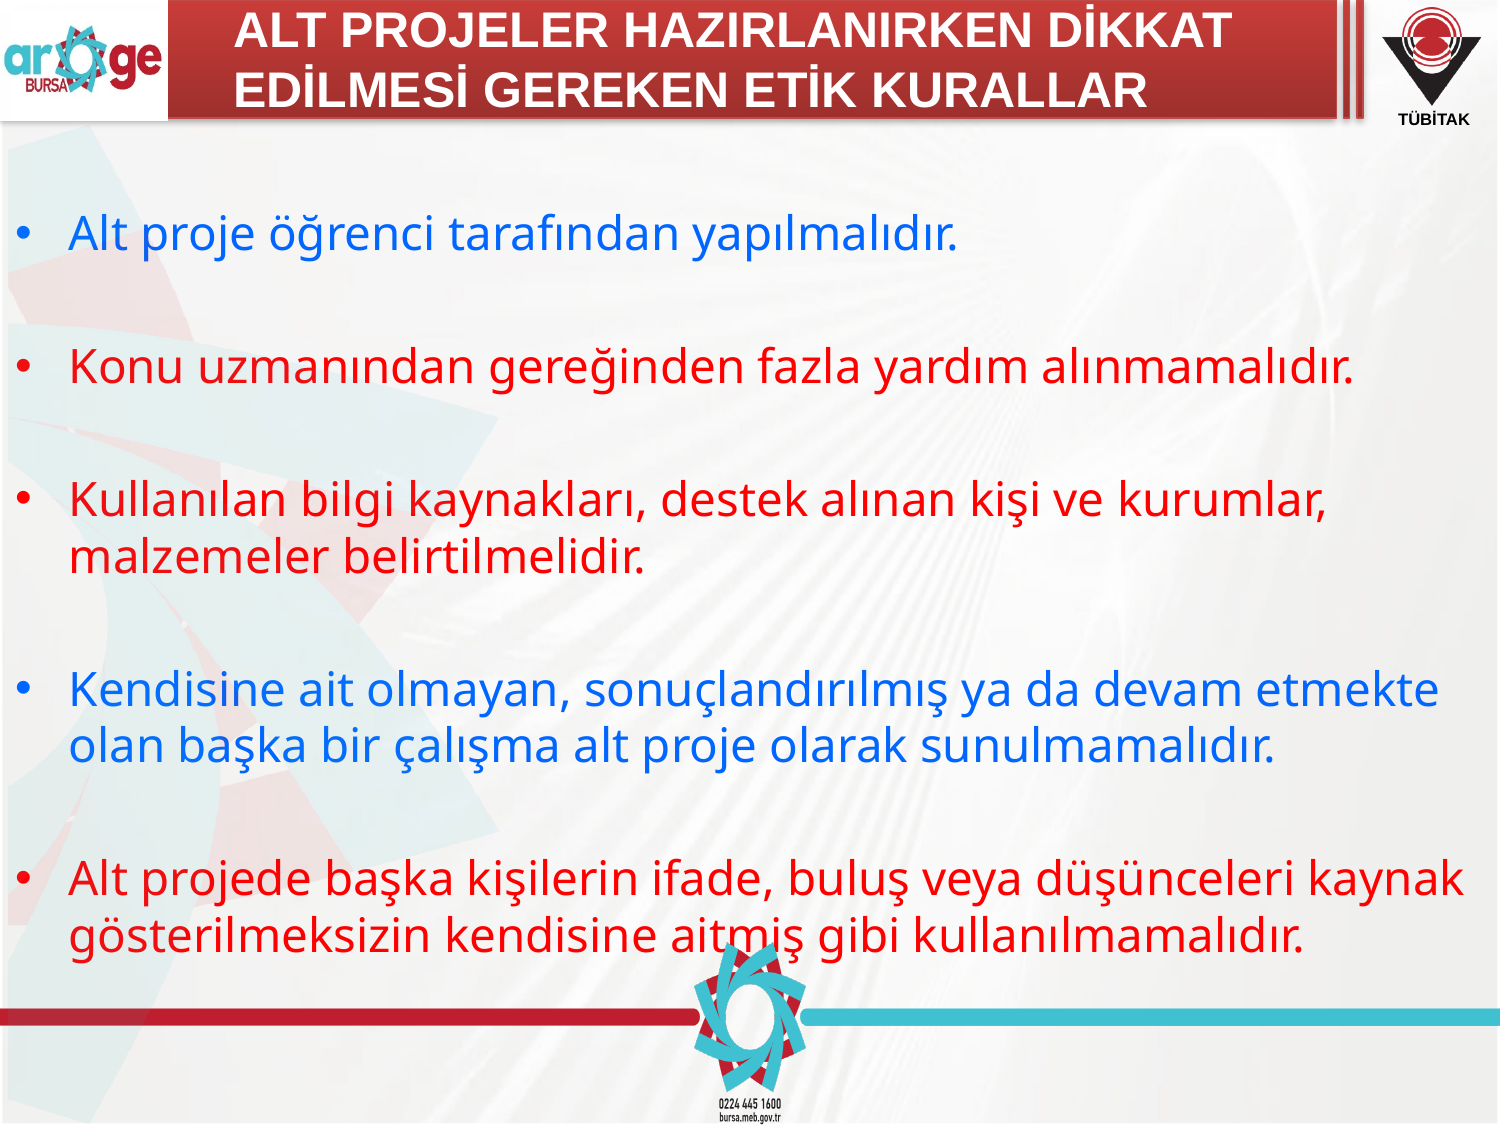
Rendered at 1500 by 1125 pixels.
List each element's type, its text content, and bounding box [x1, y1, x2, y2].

list Alt proje öğrenci tarafından yapılmalıdır. Konu uzmanından gereğinden fazla yardım alınmamalıdır. Kullanılan bilgi kaynakları, destek alınan kişi ve kurumlar, malzemeler belirtilmelidir. Kendisine ait olmayan, sonuçlandırılmış ya da devam etmekte olan başka bir çalışma alt proje olarak sunulmamalıdır. Alt projede başka kişilerin ifade, buluş veya düşünceleri kaynak gösterilmeksizin kendisine aitmiş gibi kullanılmamalıdır. [504, 129, 1500, 942]
title ALT PROJELER HAZIRLANIRKEN DİKKAT EDİLMESİ GEREKEN ETİK KURALLAR [218, 0, 1341, 116]
picture [0, 0, 1500, 1125]
